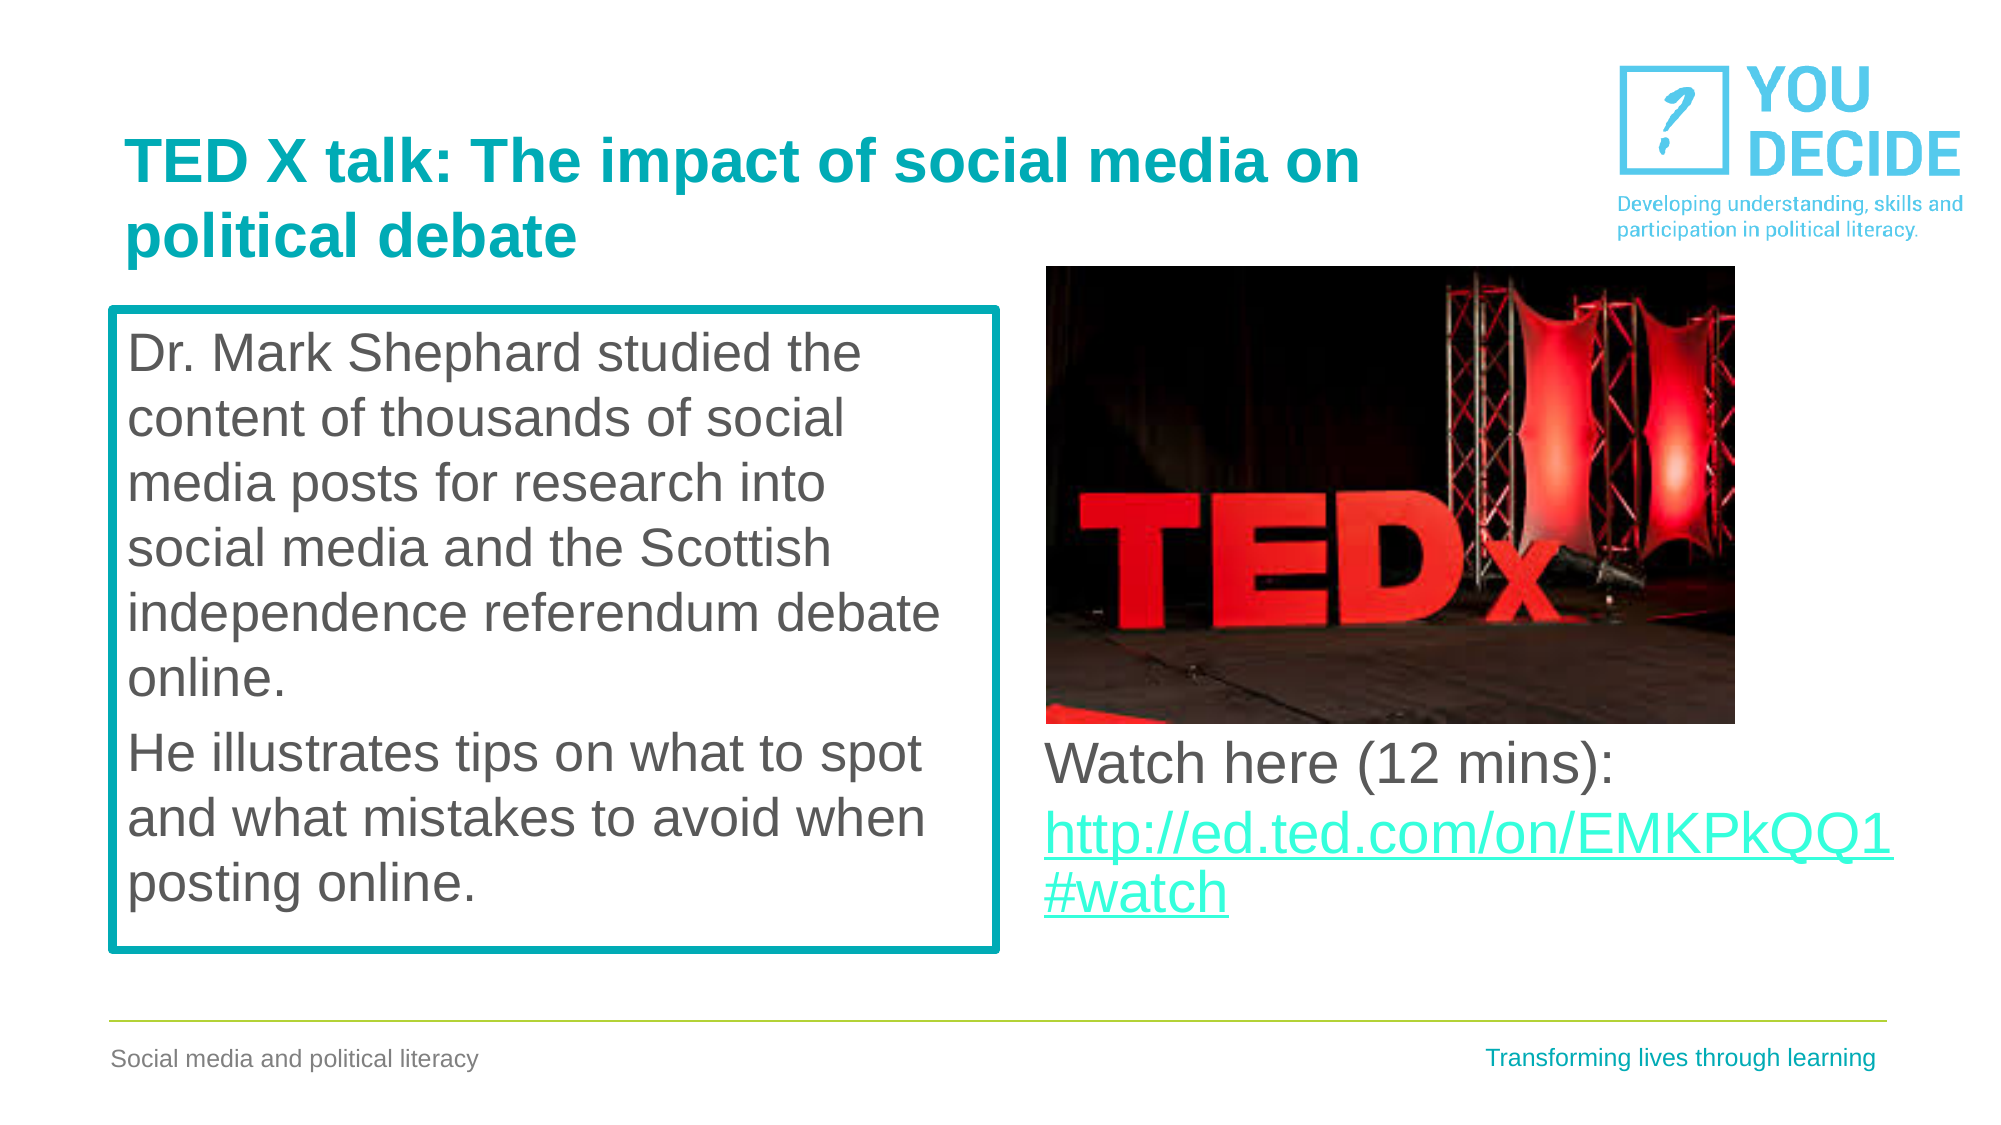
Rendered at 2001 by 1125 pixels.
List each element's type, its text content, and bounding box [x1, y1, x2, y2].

list Dr. Mark Shephard studied the content of thousands of social media posts for research into social media and the Scottish independence referendum debate online. He illustrates tips on what to spot and what mistakes to avoid when posting online. [112, 309, 996, 950]
picture [1602, 49, 1976, 257]
picture [1046, 266, 1735, 725]
title TED X talk: The impact of social media on political debate [109, 136, 1888, 253]
list Watch here (12 mins): http://ed.ted.com/on/EMKPkQQ1#watch [1029, 309, 1913, 917]
